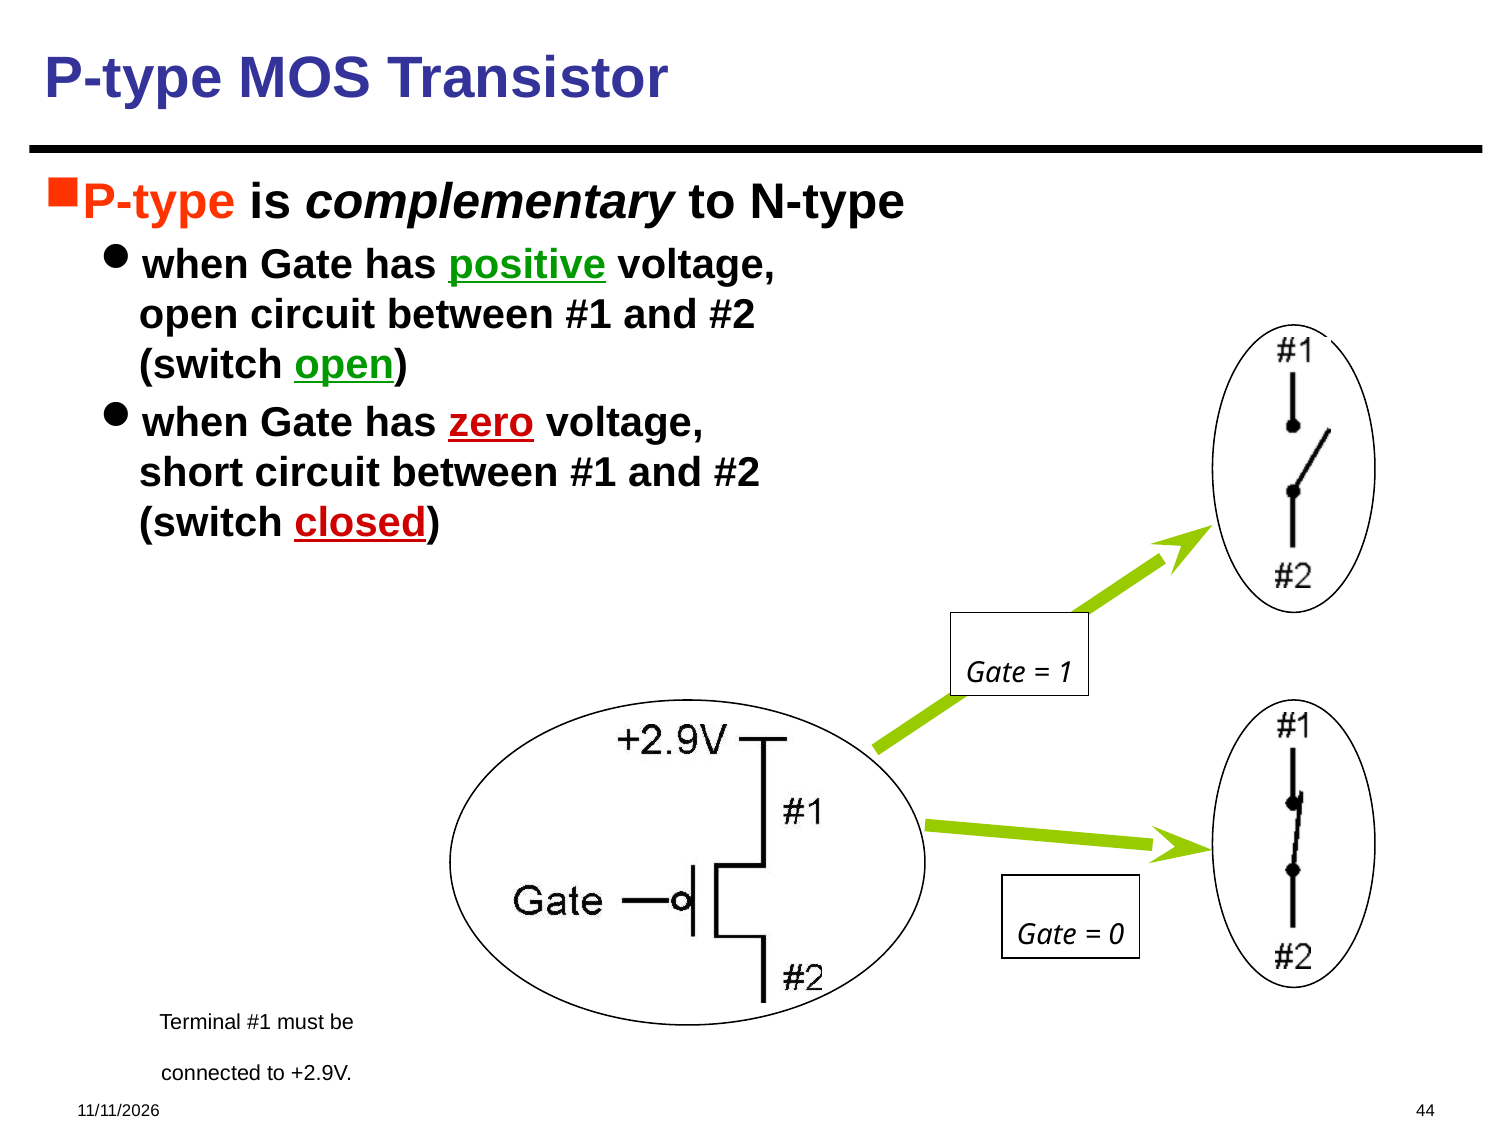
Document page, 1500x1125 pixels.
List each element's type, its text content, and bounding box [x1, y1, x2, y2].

list P-type is complementary to N-type when Gate has positive voltage, open circuit between #1 and #2 (switch open) when Gate has zero voltage, short circuit between #1 and #2 (switch closed) [29, 160, 1480, 1061]
text_box [1191, 525, 1213, 542]
text_box [1191, 842, 1212, 855]
text_box Gate = 1 [950, 612, 1089, 696]
text_box [826, 730, 925, 995]
picture [512, 724, 822, 1003]
text_box [450, 756, 507, 969]
title P-type MOS Transistor [29, 11, 1480, 138]
text_box [1212, 699, 1375, 988]
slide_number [62, 1072, 438, 1113]
picture [1274, 337, 1331, 588]
text_box [1212, 324, 1375, 613]
text_box [565, 699, 810, 723]
picture [1274, 712, 1312, 970]
slide_number 44 [999, 1072, 1451, 1113]
text_box Terminal #1 must be connected to +2.9V. [144, 974, 369, 1092]
text_box Gate = 0 [1001, 874, 1140, 958]
text_box [591, 1011, 784, 1025]
